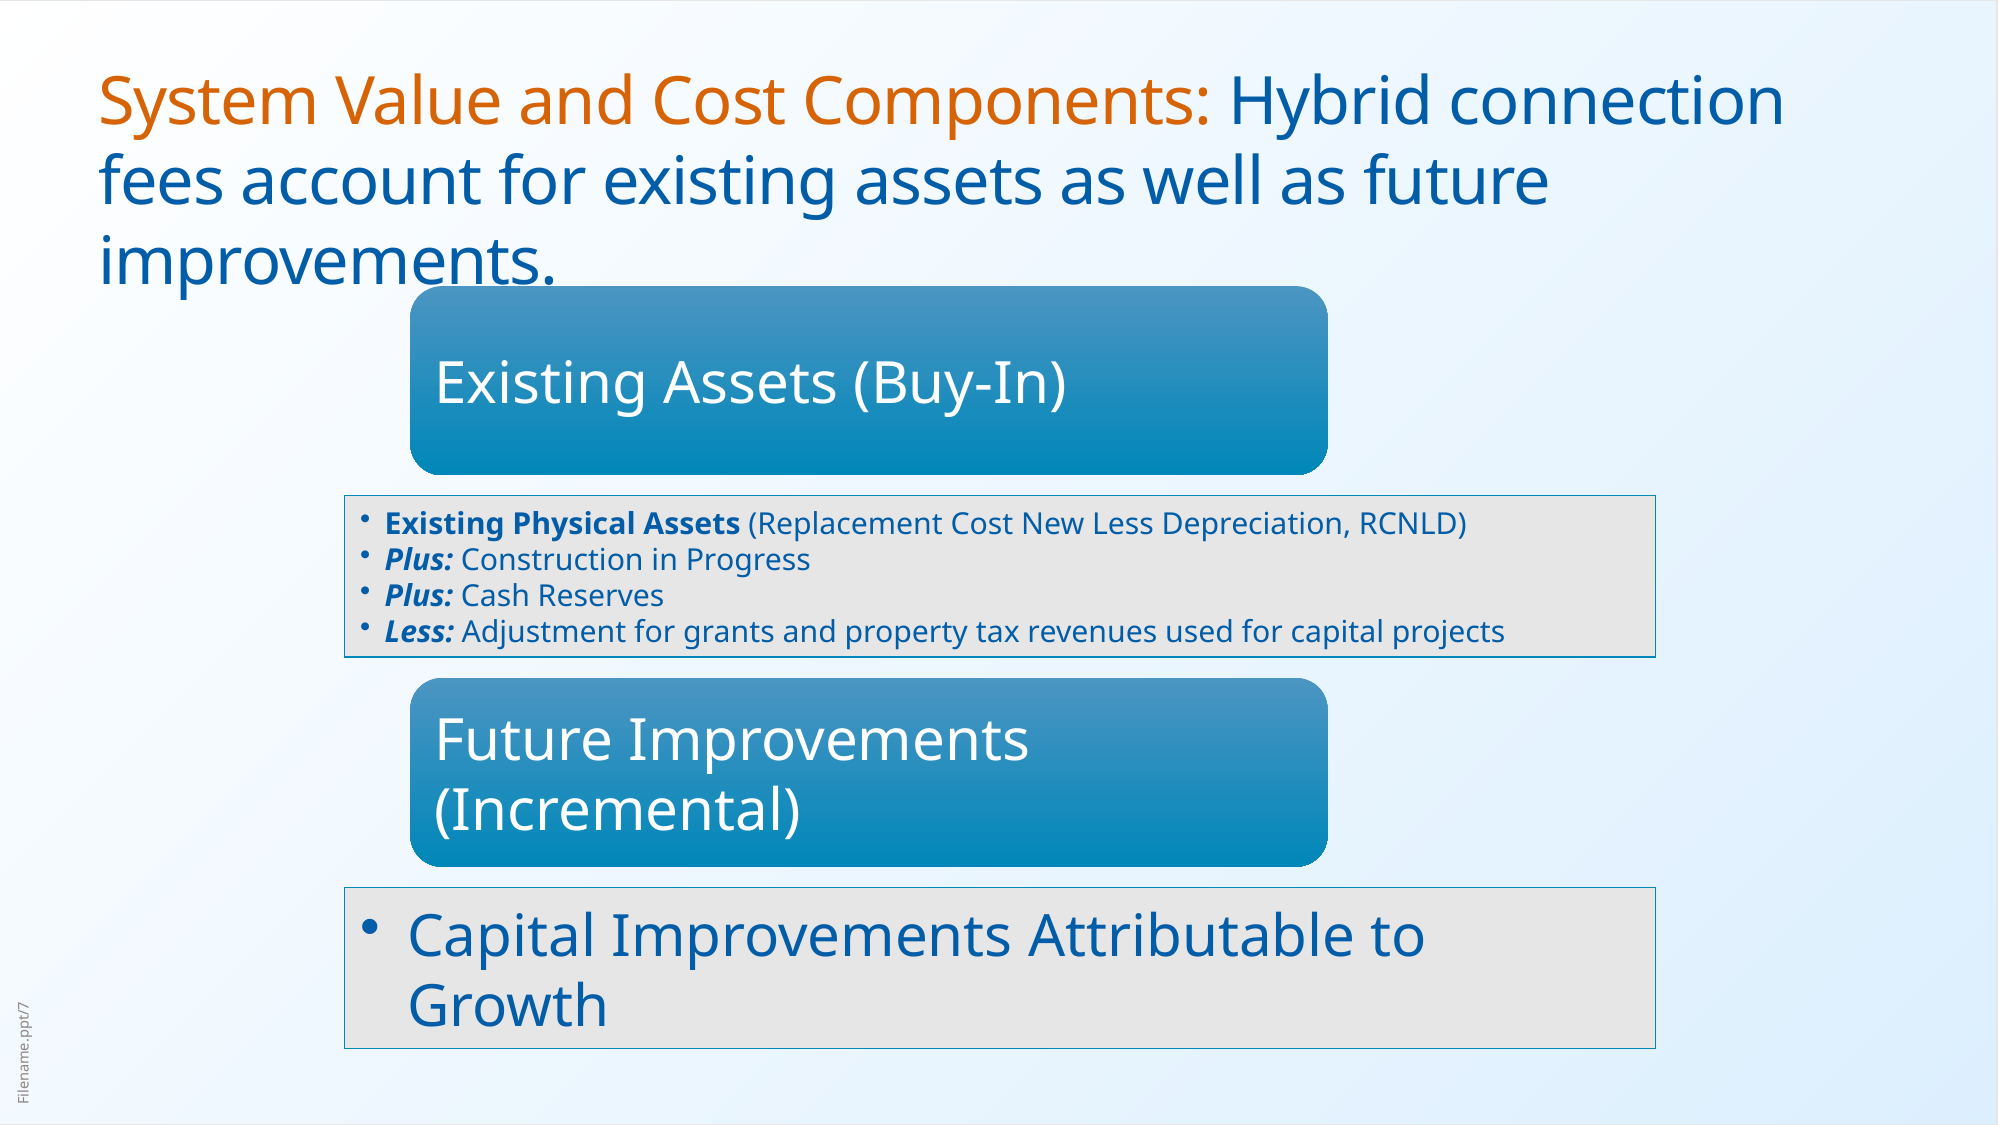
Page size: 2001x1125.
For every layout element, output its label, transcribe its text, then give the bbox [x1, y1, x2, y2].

title System Value and Cost Components: Hybrid connection fees account for existing assets as well as future improvements. [83, 50, 1917, 225]
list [344, 265, 1656, 1049]
